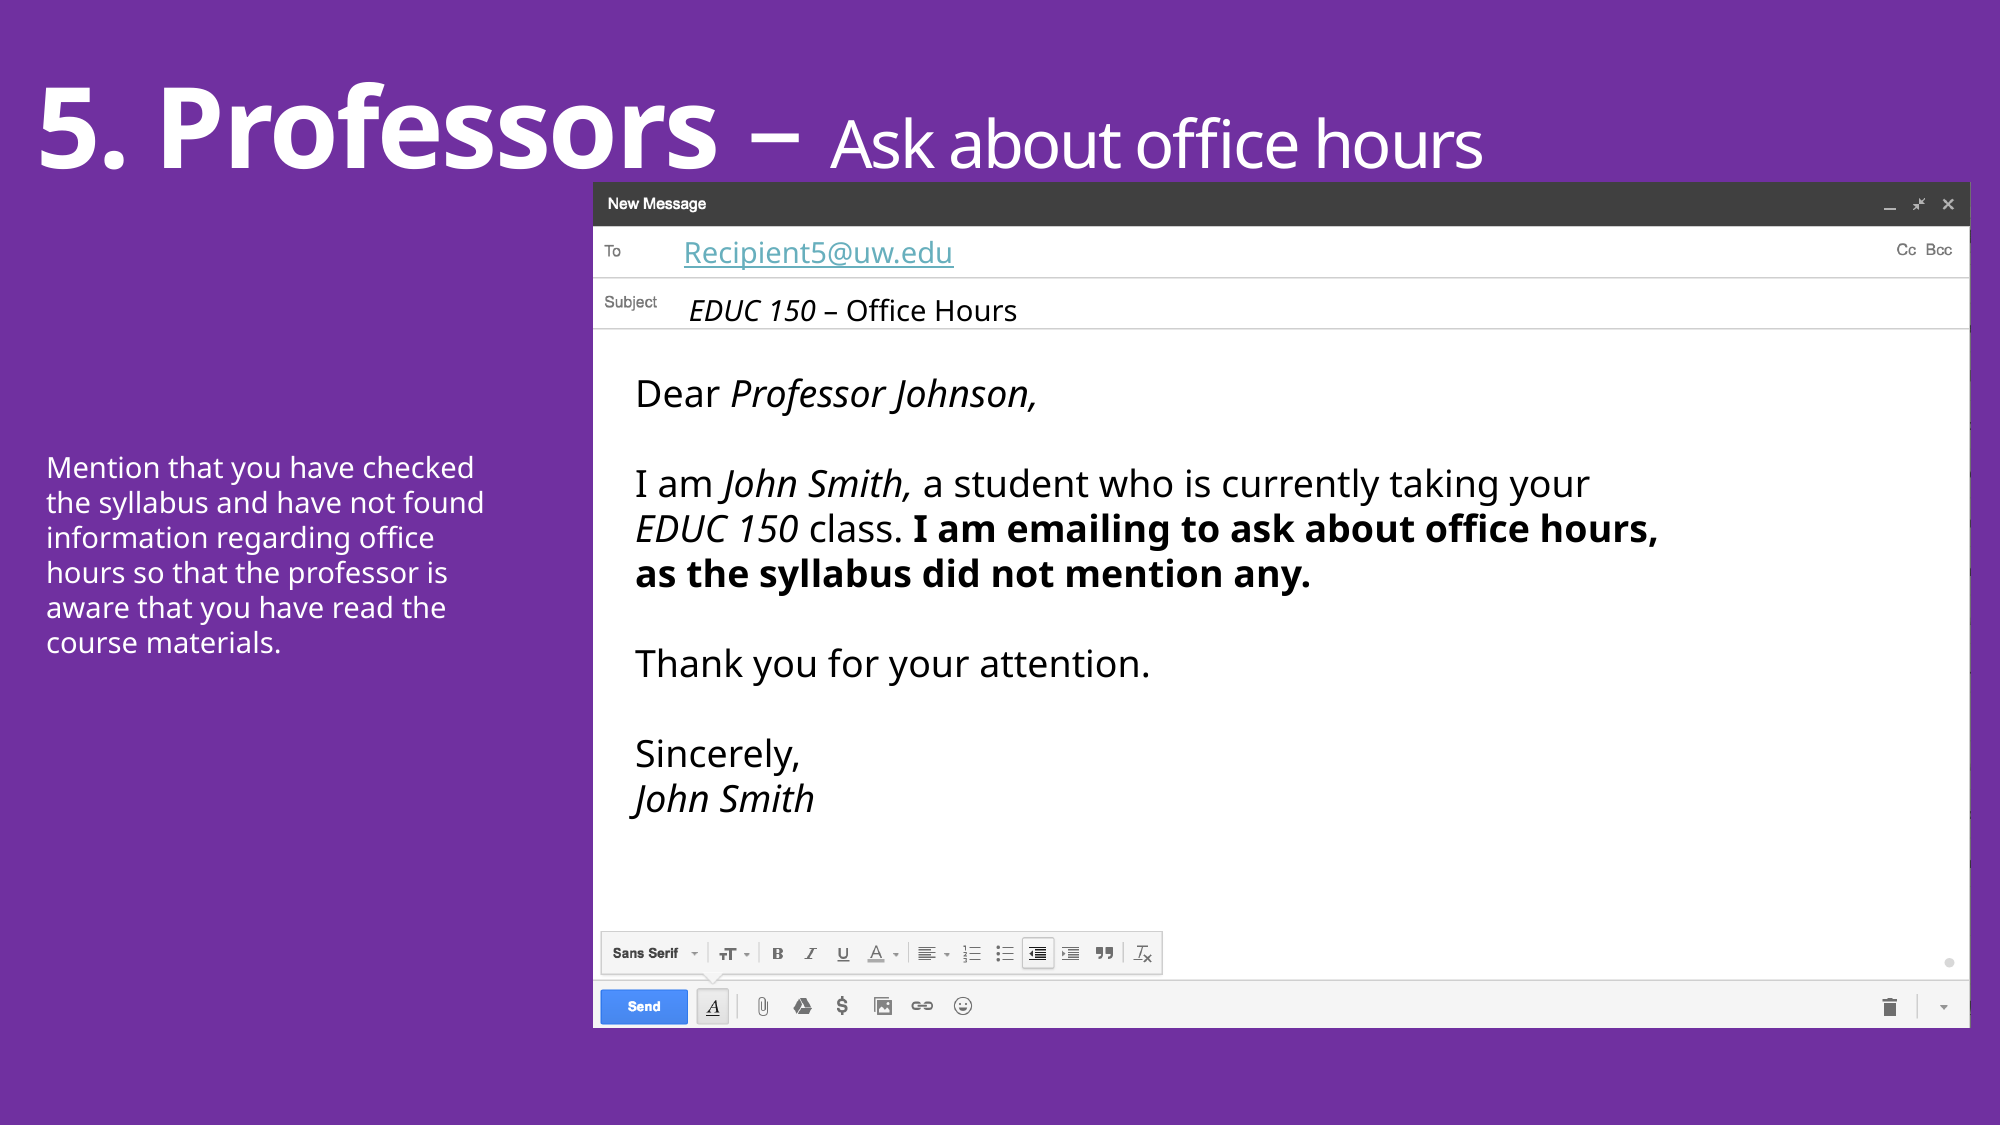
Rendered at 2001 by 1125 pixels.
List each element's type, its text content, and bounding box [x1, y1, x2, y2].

text_box Mention that you have checked the syllabus and have not found information regarding office hours so that the professor is aware that you have read the course materials. [31, 442, 531, 667]
title 5. Professors – Ask about office hours [21, 0, 1820, 270]
picture [593, 182, 1972, 1028]
